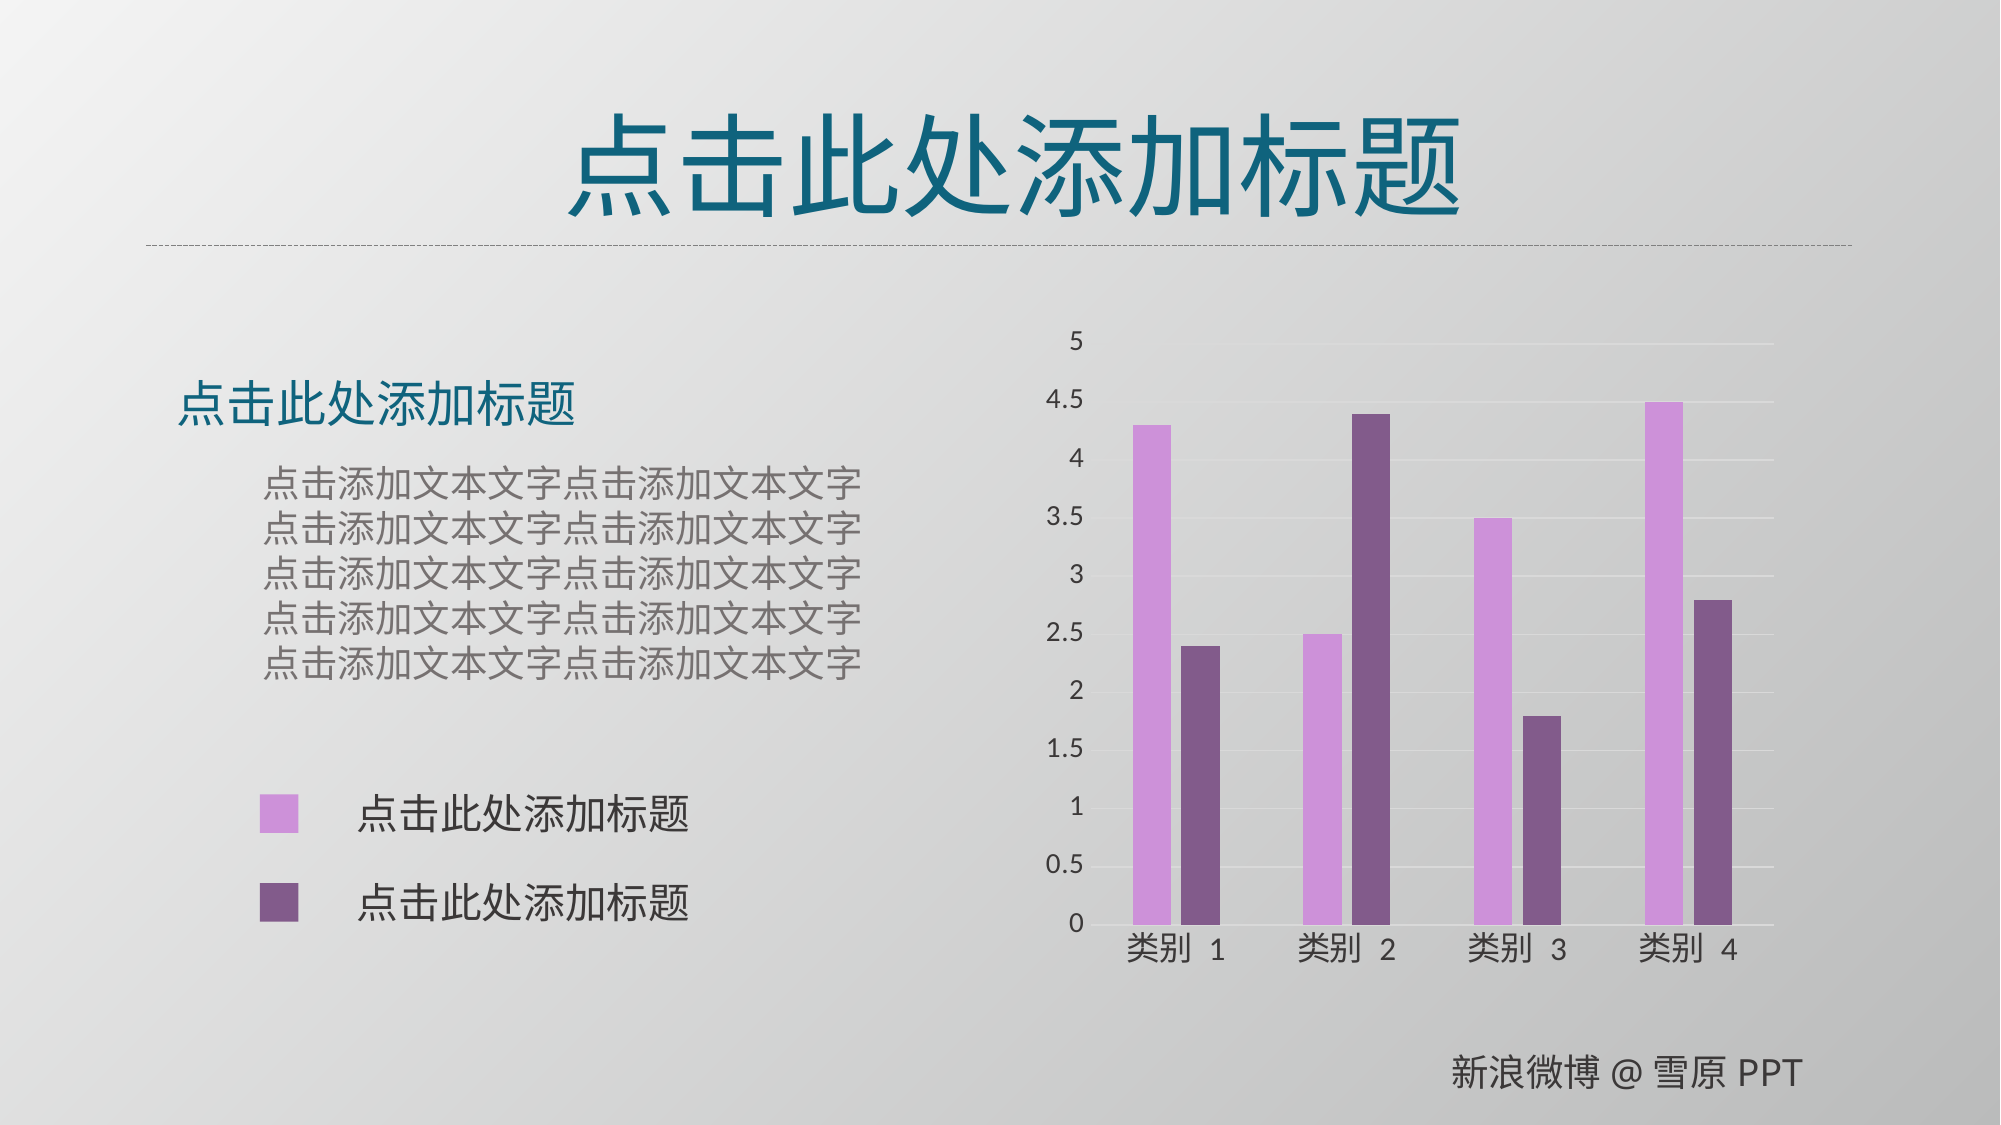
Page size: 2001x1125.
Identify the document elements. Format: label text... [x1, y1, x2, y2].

chart [1030, 315, 1789, 982]
text_box [259, 793, 299, 834]
text_box 点击此处添加标题 [341, 780, 706, 846]
text_box [259, 882, 299, 923]
text_box 点击添加文本文字点击添加文本文字点击添加文本文字点击添加文本文字点击添加文本文字点击添加文本文字点击添加文本文字点击添加文本文字点击添加文本文字点击添加文本文字 [248, 452, 909, 693]
text_box 点击此处添加标题 [161, 364, 591, 440]
text_box 点击此处添加标题 [548, 88, 1479, 238]
text_box 点击此处添加标题 [341, 869, 706, 935]
